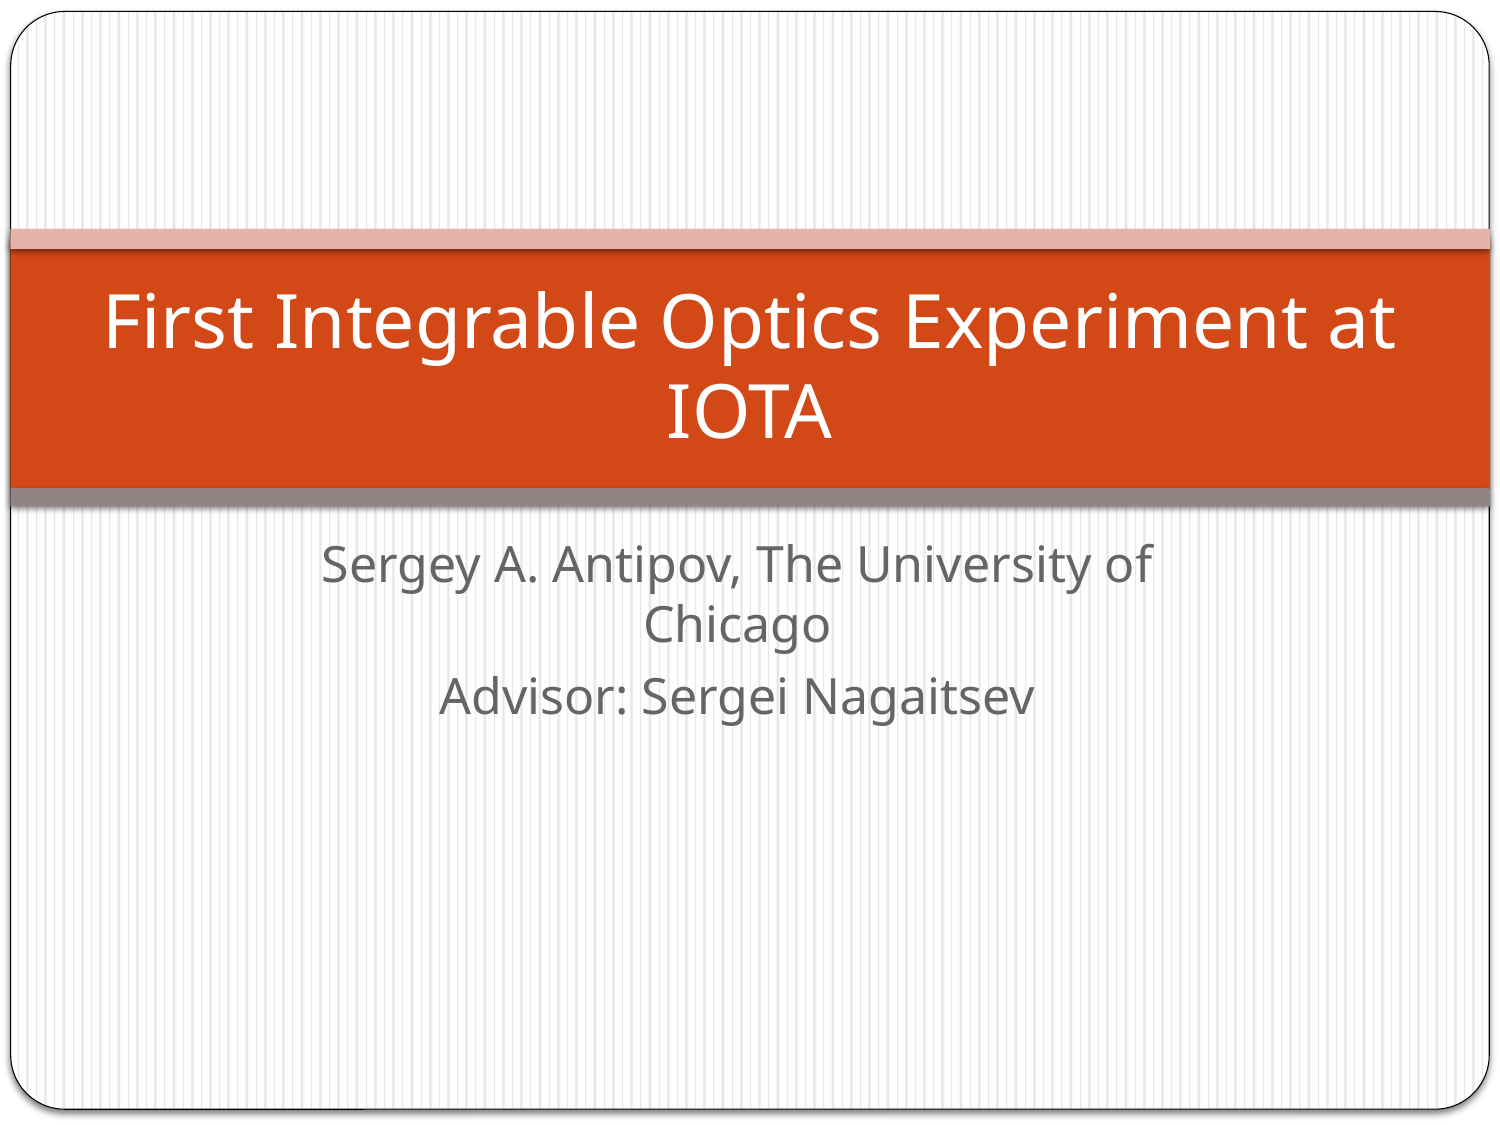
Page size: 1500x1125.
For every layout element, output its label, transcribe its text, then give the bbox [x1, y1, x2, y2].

subtitle Sergey A. Antipov, The University of Chicago Advisor: Sergei Nagaitsev [212, 525, 1263, 788]
title First Integrable Optics Experiment at IOTA [75, 247, 1425, 489]
